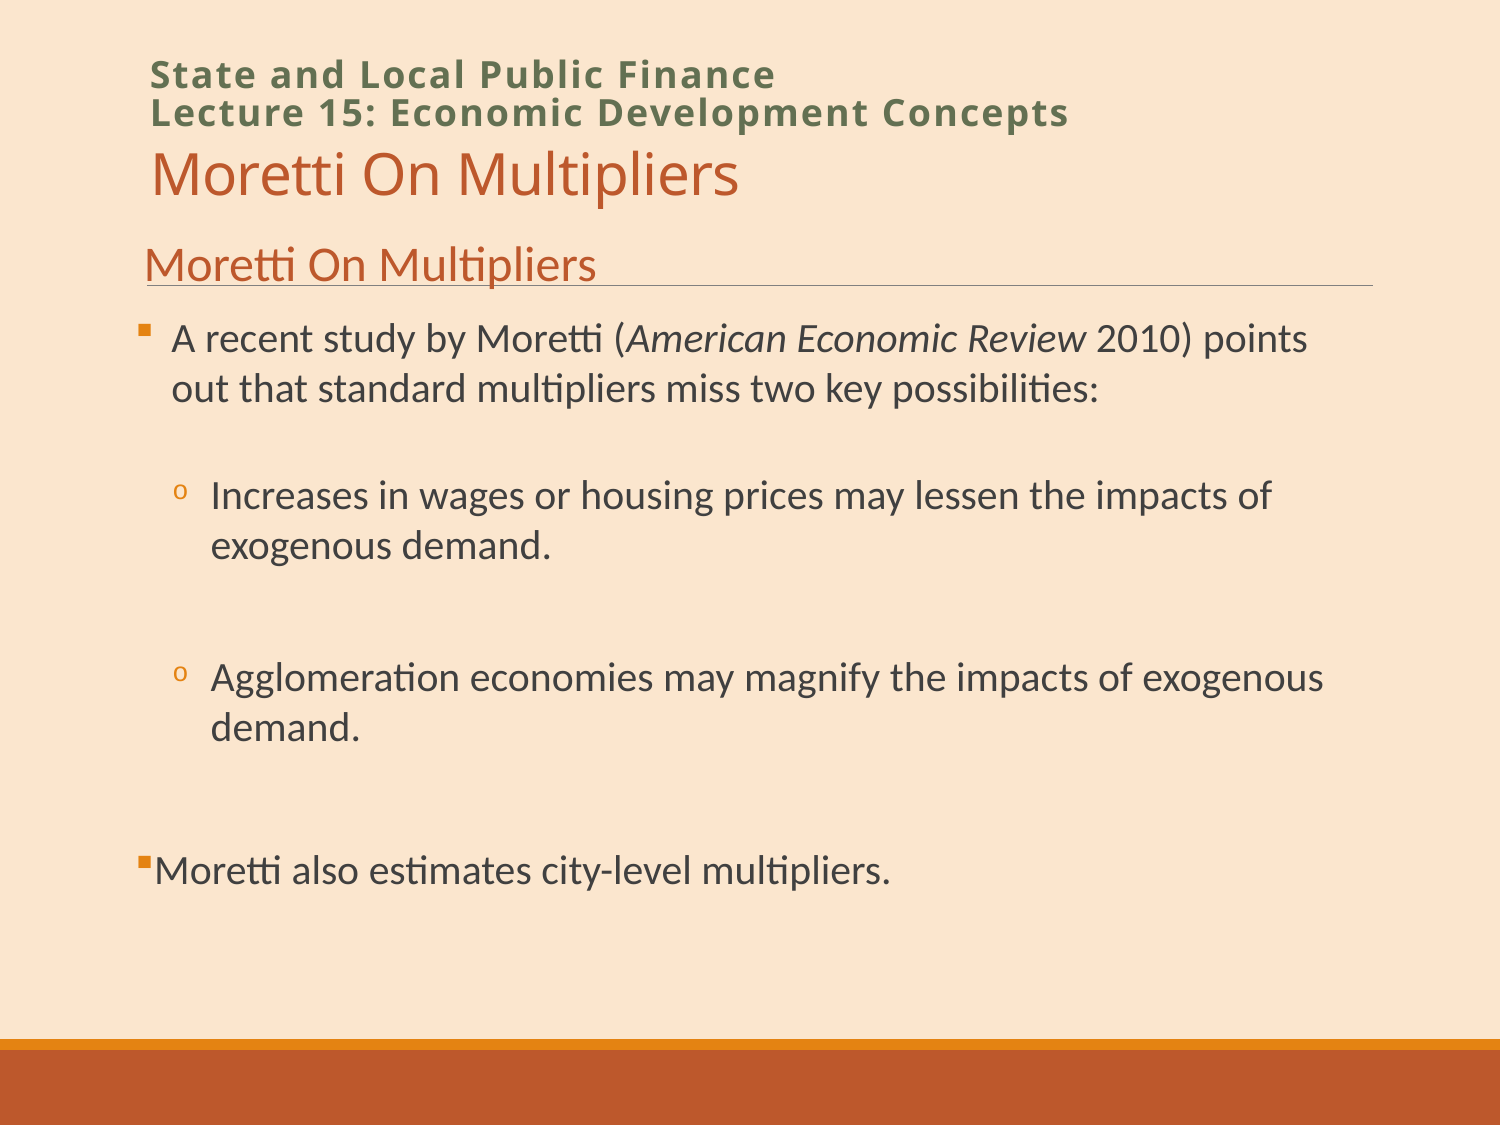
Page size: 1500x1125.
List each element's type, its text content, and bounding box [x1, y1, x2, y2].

list A recent study by Moretti (American Economic Review 2010) points out that standard multipliers miss two key possibilities: Increases in wages or housing prices may lessen the impacts of exogenous demand. Agglomeration economies may magnify the impacts of exogenous demand. Moretti also estimates city-level multipliers. [135, 302, 1373, 963]
title Moretti On Multipliers [135, 47, 1373, 285]
text_box Moretti On Multipliers [128, 224, 629, 299]
